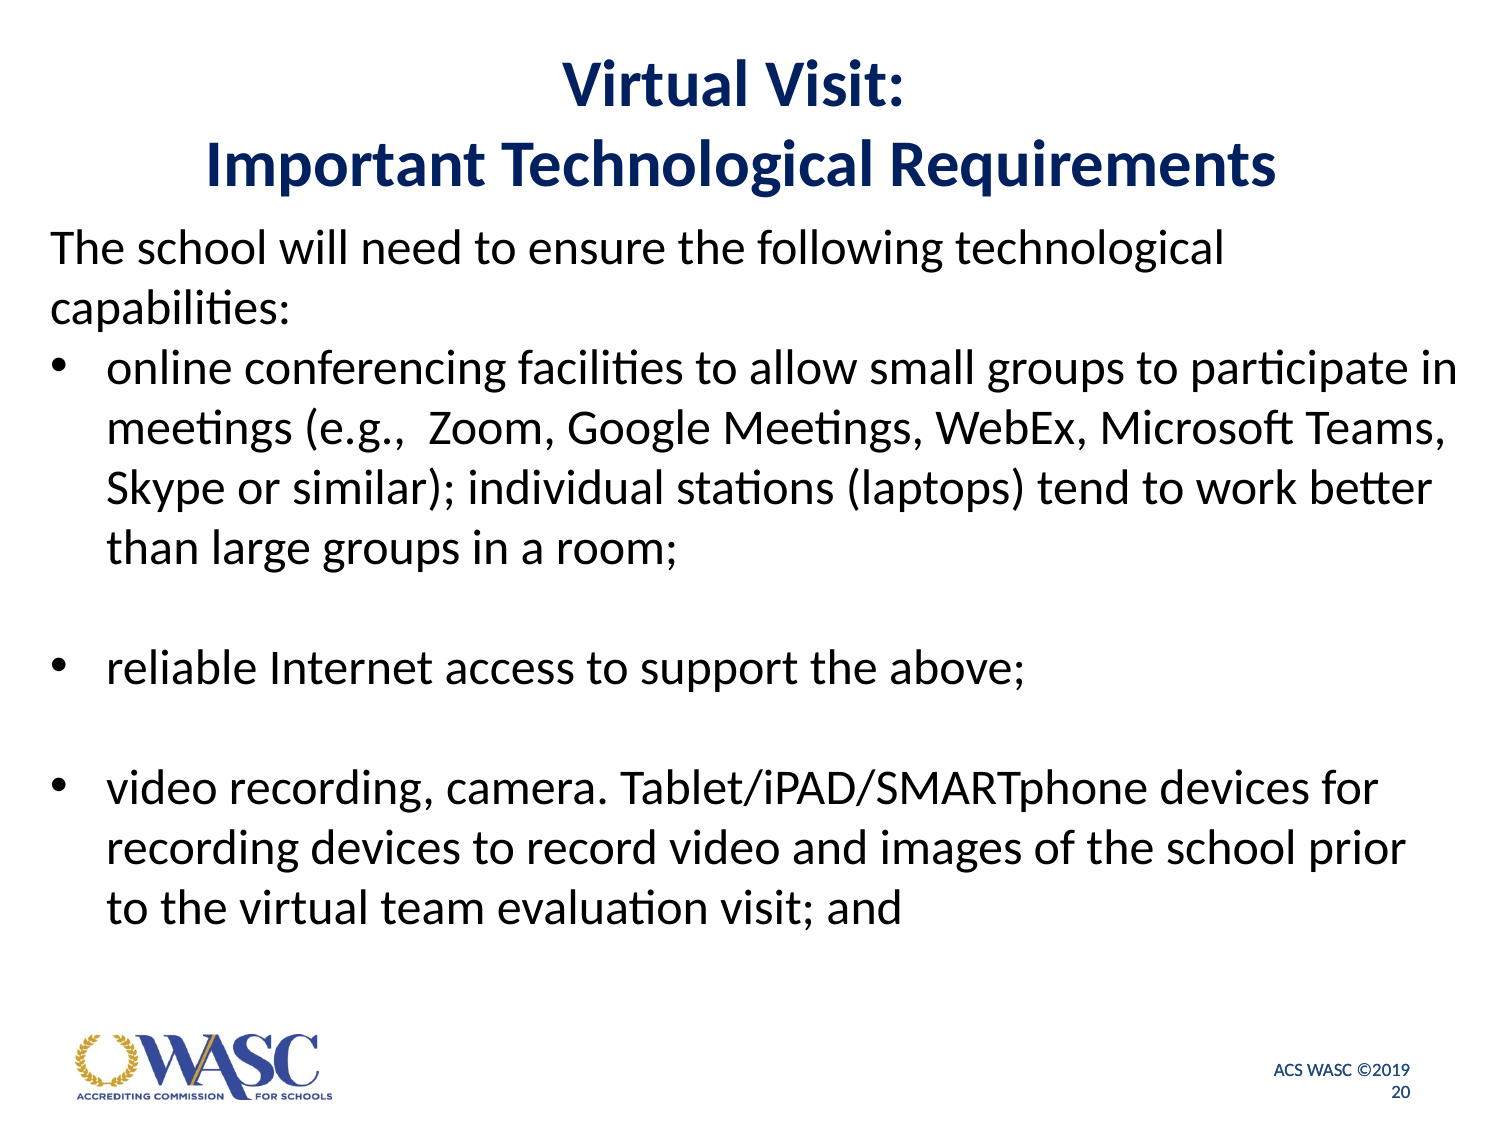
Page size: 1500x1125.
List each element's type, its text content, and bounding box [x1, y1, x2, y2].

picture [75, 1034, 332, 1100]
title Virtual Visit: Important Technological Requirements [24, 37, 1460, 228]
text_box The school will need to ensure the following technological capabilities: online conferencing facilities to allow small groups to participate in meetings (e.g., Zoom, Google Meetings, WebEx, Microsoft Teams, Skype or similar); individual stations (laptops) tend to work better than large groups in a room; reliable Internet access to support the above; video recording, camera. Tablet/iPAD/SMARTphone devices for recording devices to record video and images of the school prior to the virtual team evaluation visit; and [50, 228, 1460, 935]
